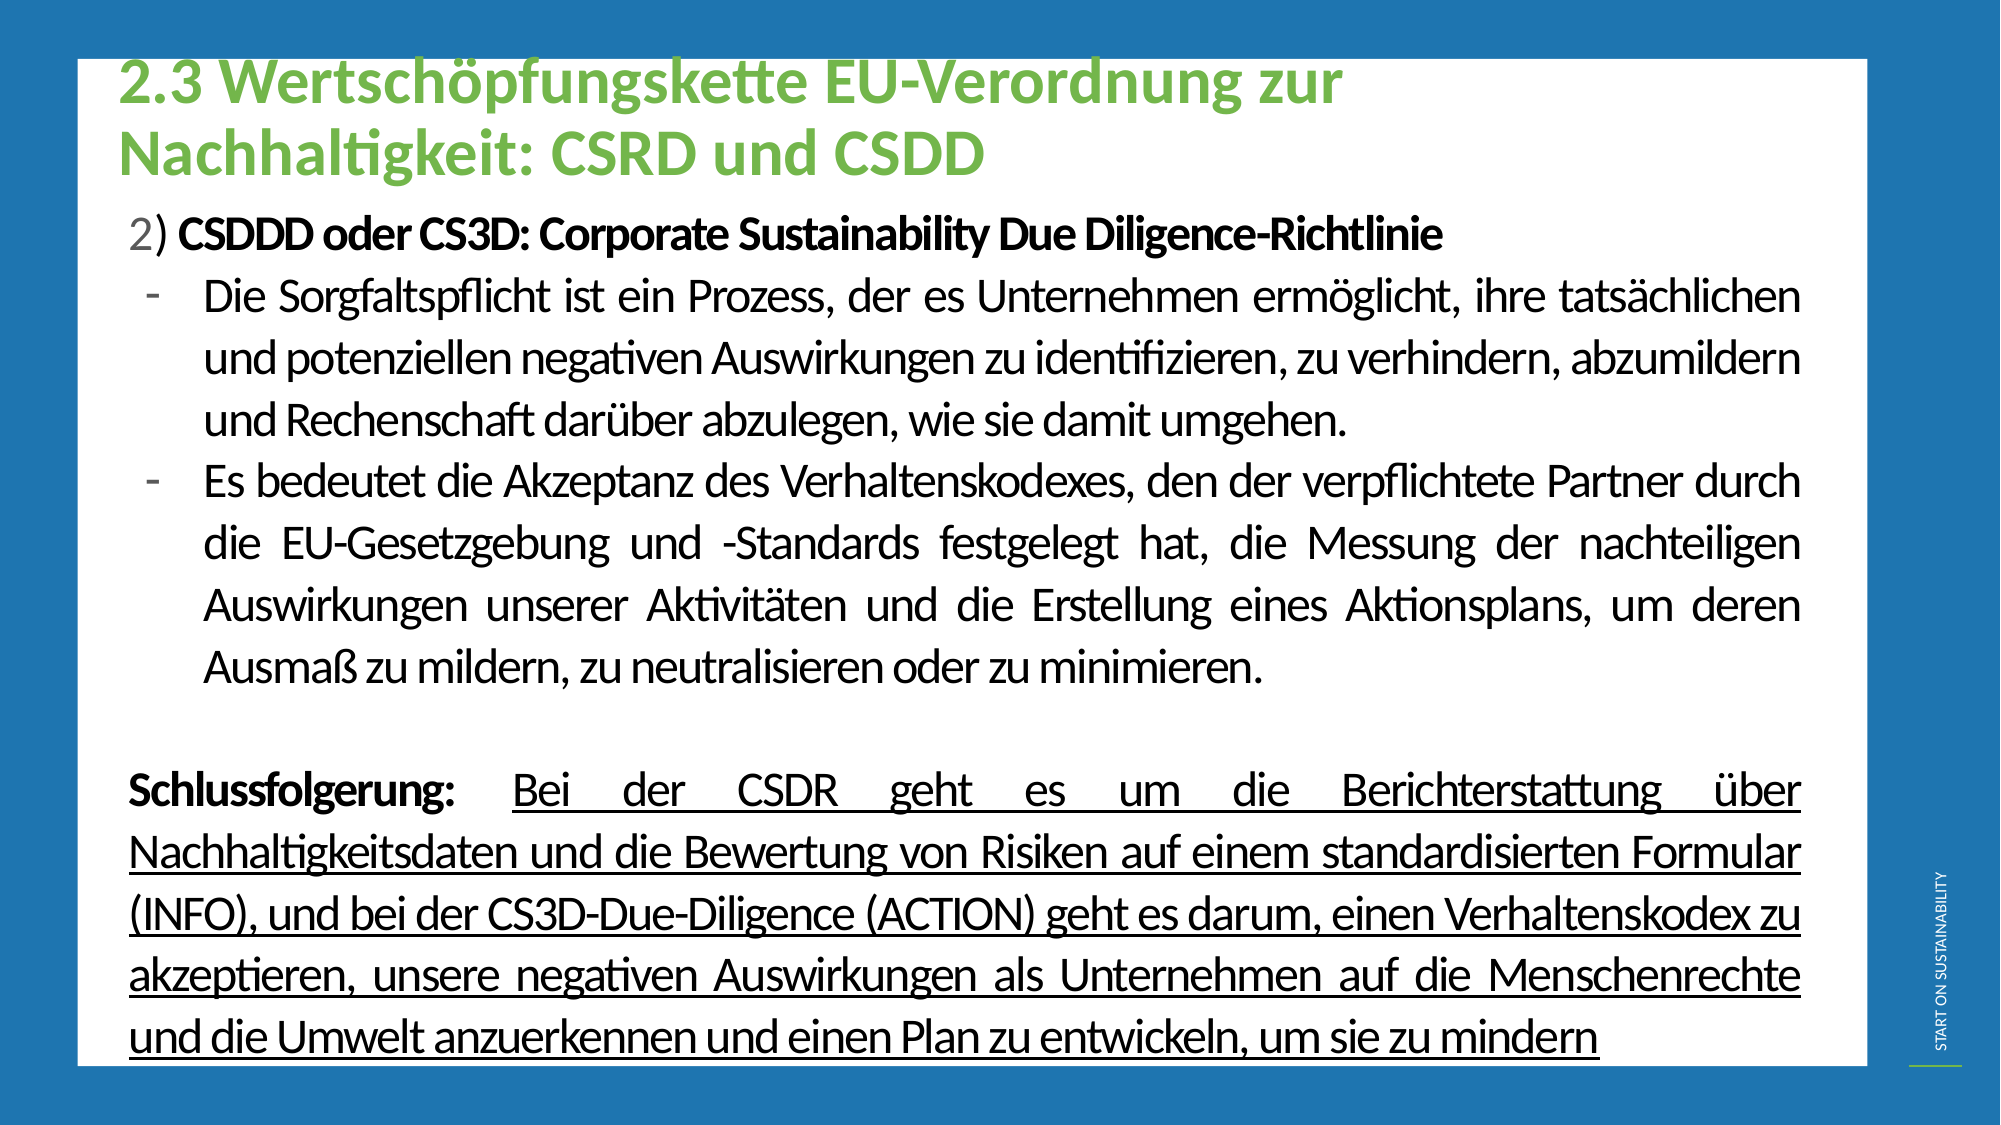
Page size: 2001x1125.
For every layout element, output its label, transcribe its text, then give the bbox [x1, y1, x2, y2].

list 2) CSDDD oder CS3D: Corporate Sustainability Due Diligence-Richtlinie Die Sorgfaltspflicht ist ein Prozess, der es Unternehmen ermöglicht, ihre tatsächlichen und potenziellen negativen Auswirkungen zu identifizieren, zu verhindern, abzumildern und Rechenschaft darüber abzulegen, wie sie damit umgehen. Es bedeutet die Akzeptanz des Verhaltenskodexes, den der verpflichtete Partner durch die EU-Gesetzgebung und -Standards festgelegt hat, die Messung der nachteiligen Auswirkungen unserer Aktivitäten und die Erstellung eines Aktionsplans, um deren Ausmaß zu mildern, zu neutralisieren oder zu minimieren. Schlussfolgerung: Bei der CSDR geht es um die Berichterstattung über Nachhaltigkeitsdaten und die Bewertung von Risiken auf einem standardisierten Formular (INFO), und bei der CS3D-Due-Diligence (ACTION) geht es darum, einen Verhaltenskodex zu akzeptieren, unsere negativen Auswirkungen als Unternehmen auf die Menschenrechte und die Umwelt anzuerkennen und einen Plan zu entwickeln, um sie zu mindern [113, 191, 1816, 987]
list 2.3 Wertschöpfungskette EU-Verordnung zur Nachhaltigkeit: CSRD und CSDD [103, 38, 1753, 192]
